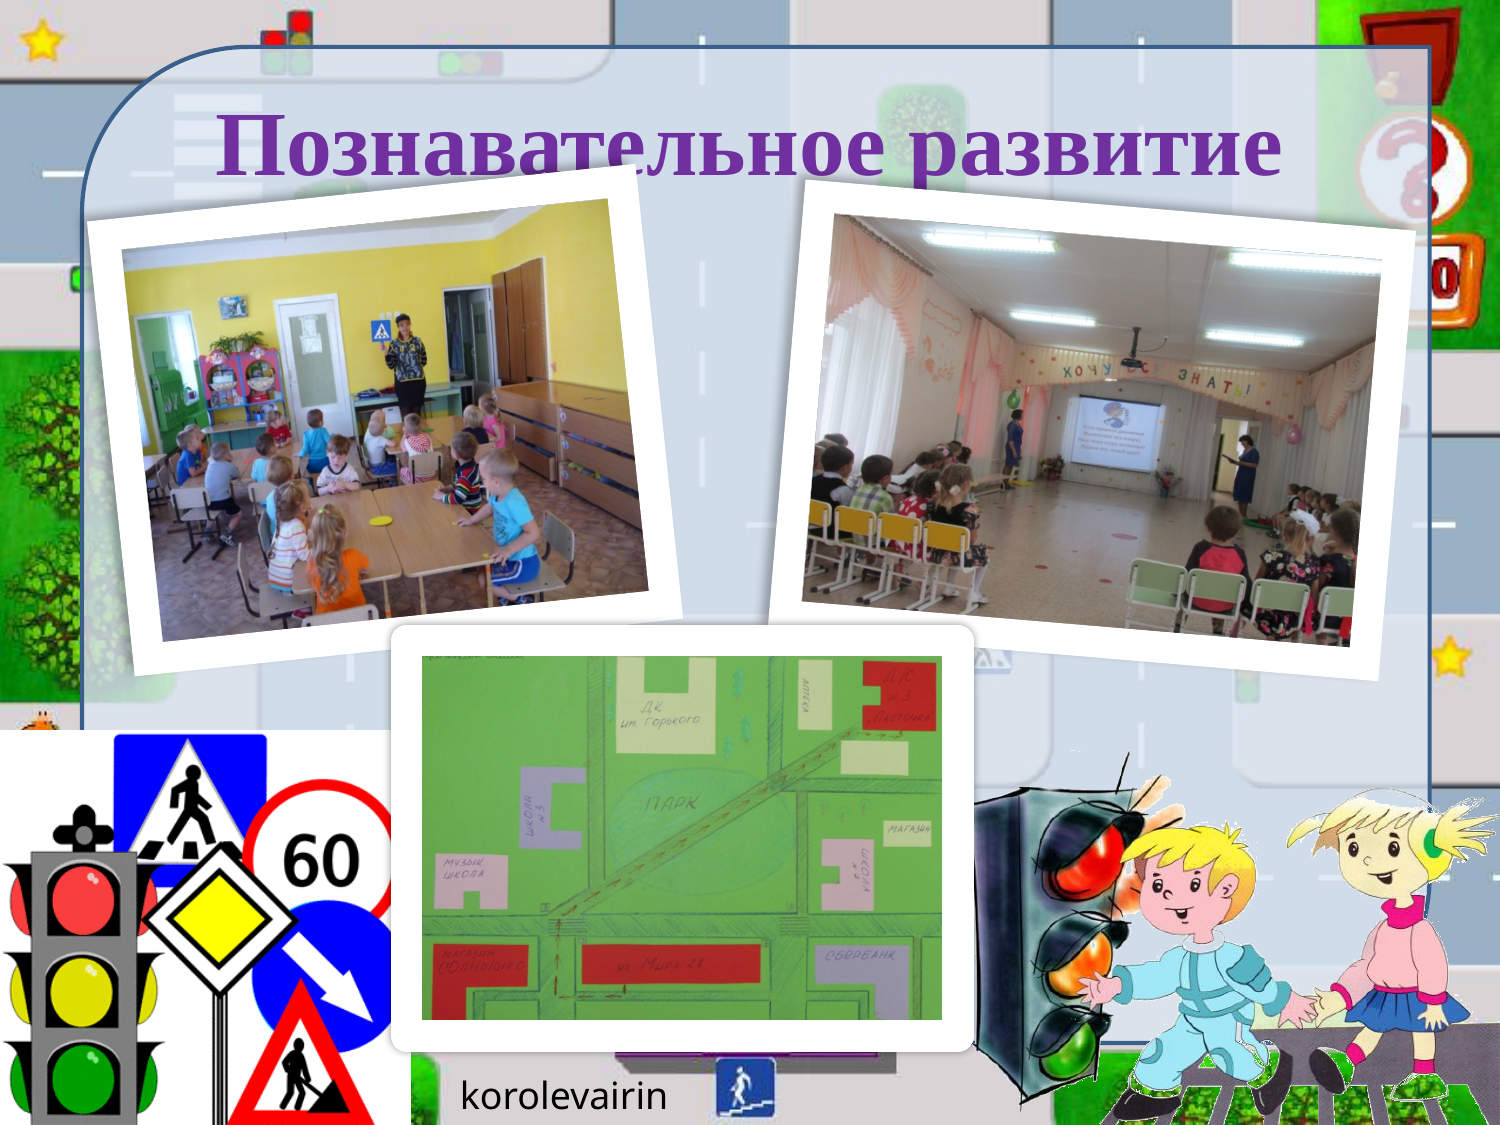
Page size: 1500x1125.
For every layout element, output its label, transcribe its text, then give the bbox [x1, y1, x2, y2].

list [816, 235, 1368, 626]
title Познавательное развитие [75, 45, 1425, 233]
picture [0, 0, 1500, 1125]
